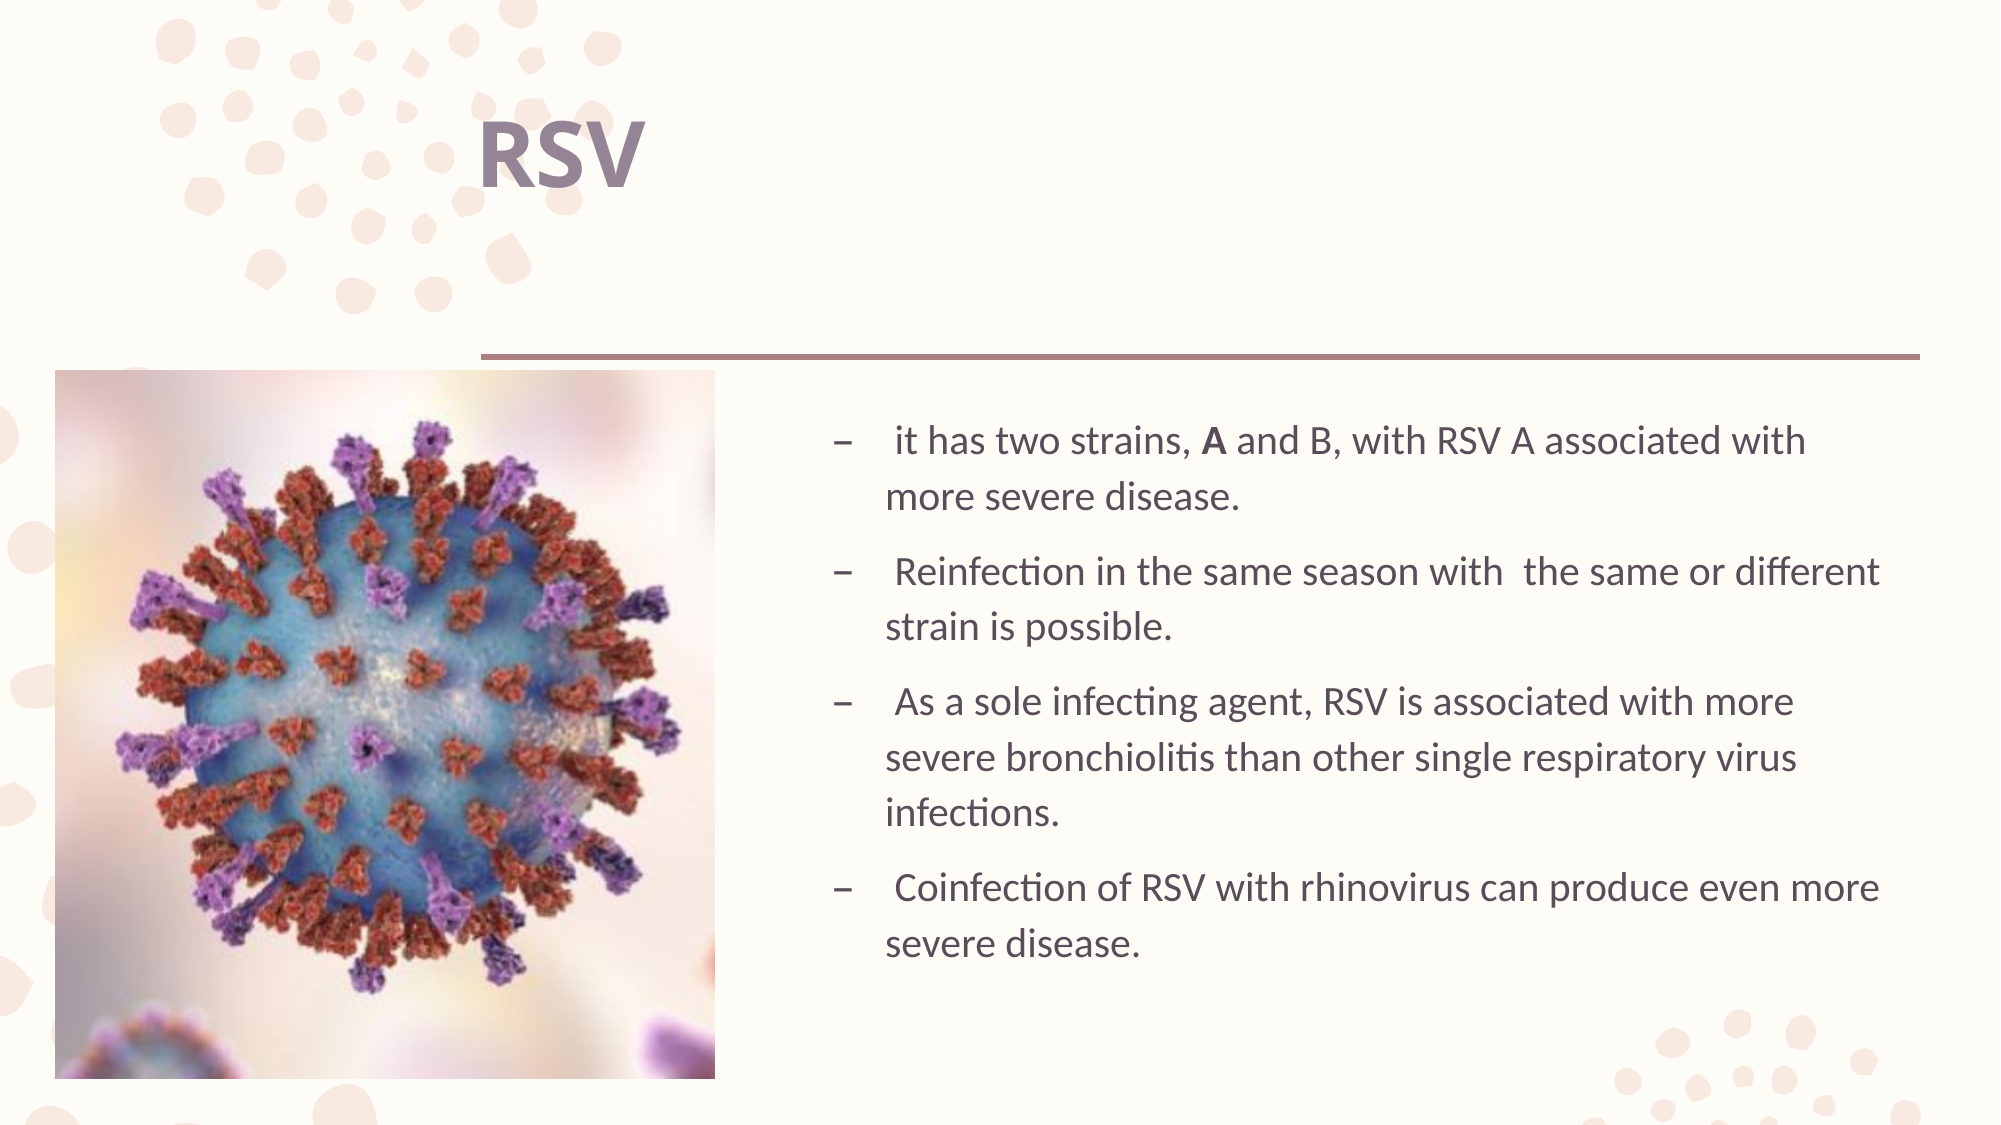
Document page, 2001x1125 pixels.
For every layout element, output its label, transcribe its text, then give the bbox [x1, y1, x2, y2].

title RSV [460, 93, 1920, 350]
list it has two strains, A and B, with RSV A associated with more severe disease. Reinfection in the same season with the same or different strain is possible. As a sole infecting agent, RSV is associated with more severe bronchiolitis than other single respiratory virus infections. Coinfection of RSV with rhinovirus can produce even more severe disease. [817, 399, 1920, 1079]
picture [55, 370, 716, 1079]
